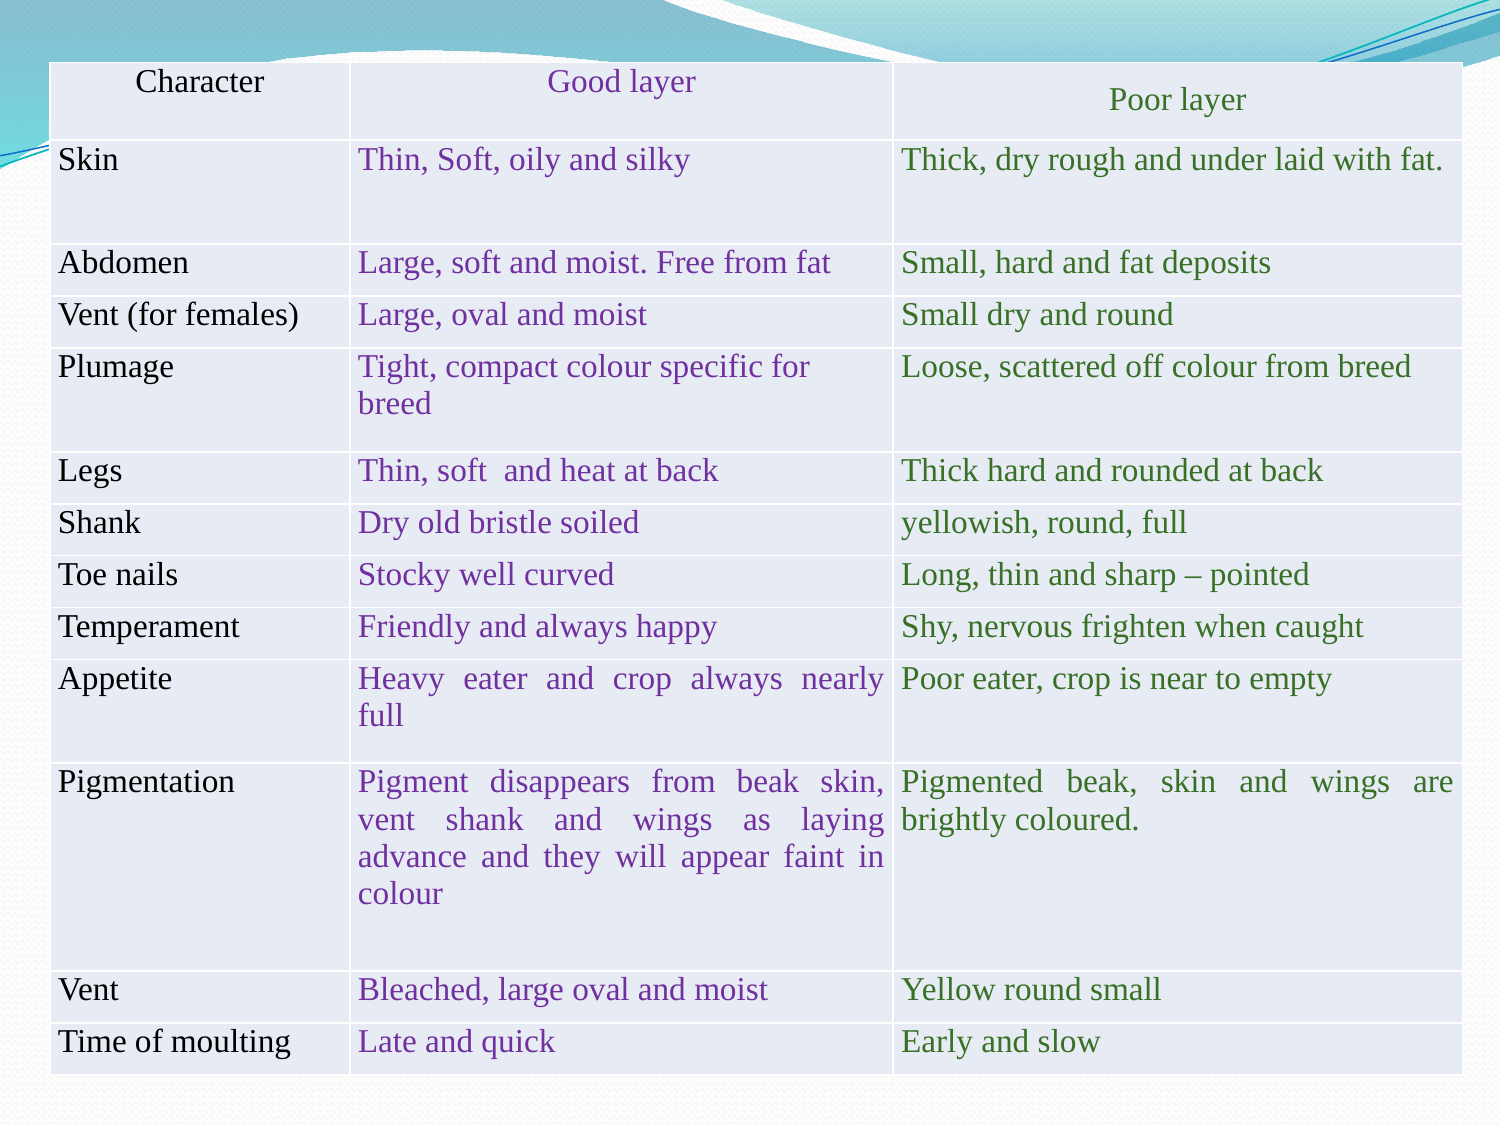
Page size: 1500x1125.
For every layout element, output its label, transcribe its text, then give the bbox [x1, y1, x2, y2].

table_cell Pigment disappears from beak skin, vent shank and wings as laying advance and they will appear faint in colour [351, 764, 892, 970]
table_cell Dry old bristle soiled [351, 505, 892, 555]
table_cell Tight, compact colour specific for breed [351, 349, 892, 451]
table_cell Legs [51, 453, 349, 503]
table_cell Poor eater, crop is near to empty [894, 660, 1462, 762]
table_header Good layer [351, 63, 892, 139]
table_cell Thick, dry rough and under laid with fat. [894, 141, 1462, 243]
table_cell Skin [51, 141, 349, 243]
table_cell Large, oval and moist [351, 297, 892, 347]
table_cell Pigmented beak, skin and wings are brightly coloured. [894, 764, 1462, 970]
table_cell Small, hard and fat deposits [894, 245, 1462, 295]
table_cell Vent [51, 972, 349, 1022]
table_cell Plumage [51, 349, 349, 451]
table_cell Shank [51, 505, 349, 555]
table_cell Yellow round small [894, 972, 1462, 1022]
table_cell Temperament [51, 608, 349, 659]
table_cell Toe nails [51, 556, 349, 607]
table_cell Time of moulting [51, 1024, 349, 1074]
table_cell Vent (for females) [51, 297, 349, 347]
table_cell Thick hard and rounded at back [894, 453, 1462, 503]
table_cell Heavy eater and crop always nearly full [351, 660, 892, 762]
table_cell Large, soft and moist. Free from fat [351, 245, 892, 295]
table_cell yellowish, round, full [894, 505, 1462, 555]
table_cell Early and slow [894, 1024, 1462, 1074]
table_cell Stocky well curved [351, 556, 892, 607]
table_cell Friendly and always happy [351, 608, 892, 659]
table_cell Appetite [51, 660, 349, 762]
table_cell Abdomen [51, 245, 349, 295]
table_cell Thin, soft and heat at back [351, 453, 892, 503]
table_cell Loose, scattered off colour from breed [894, 349, 1462, 451]
table_header Poor layer [894, 63, 1462, 139]
table_cell Bleached, large oval and moist [351, 972, 892, 1022]
table_cell Shy, nervous frighten when caught [894, 608, 1462, 659]
table_cell Pigmentation [51, 764, 349, 970]
table_cell Small dry and round [894, 297, 1462, 347]
table_cell Thin, Soft, oily and silky [351, 141, 892, 243]
table_header Character [51, 63, 349, 139]
table_cell Long, thin and sharp – pointed [894, 556, 1462, 607]
table_cell Late and quick [351, 1024, 892, 1074]
